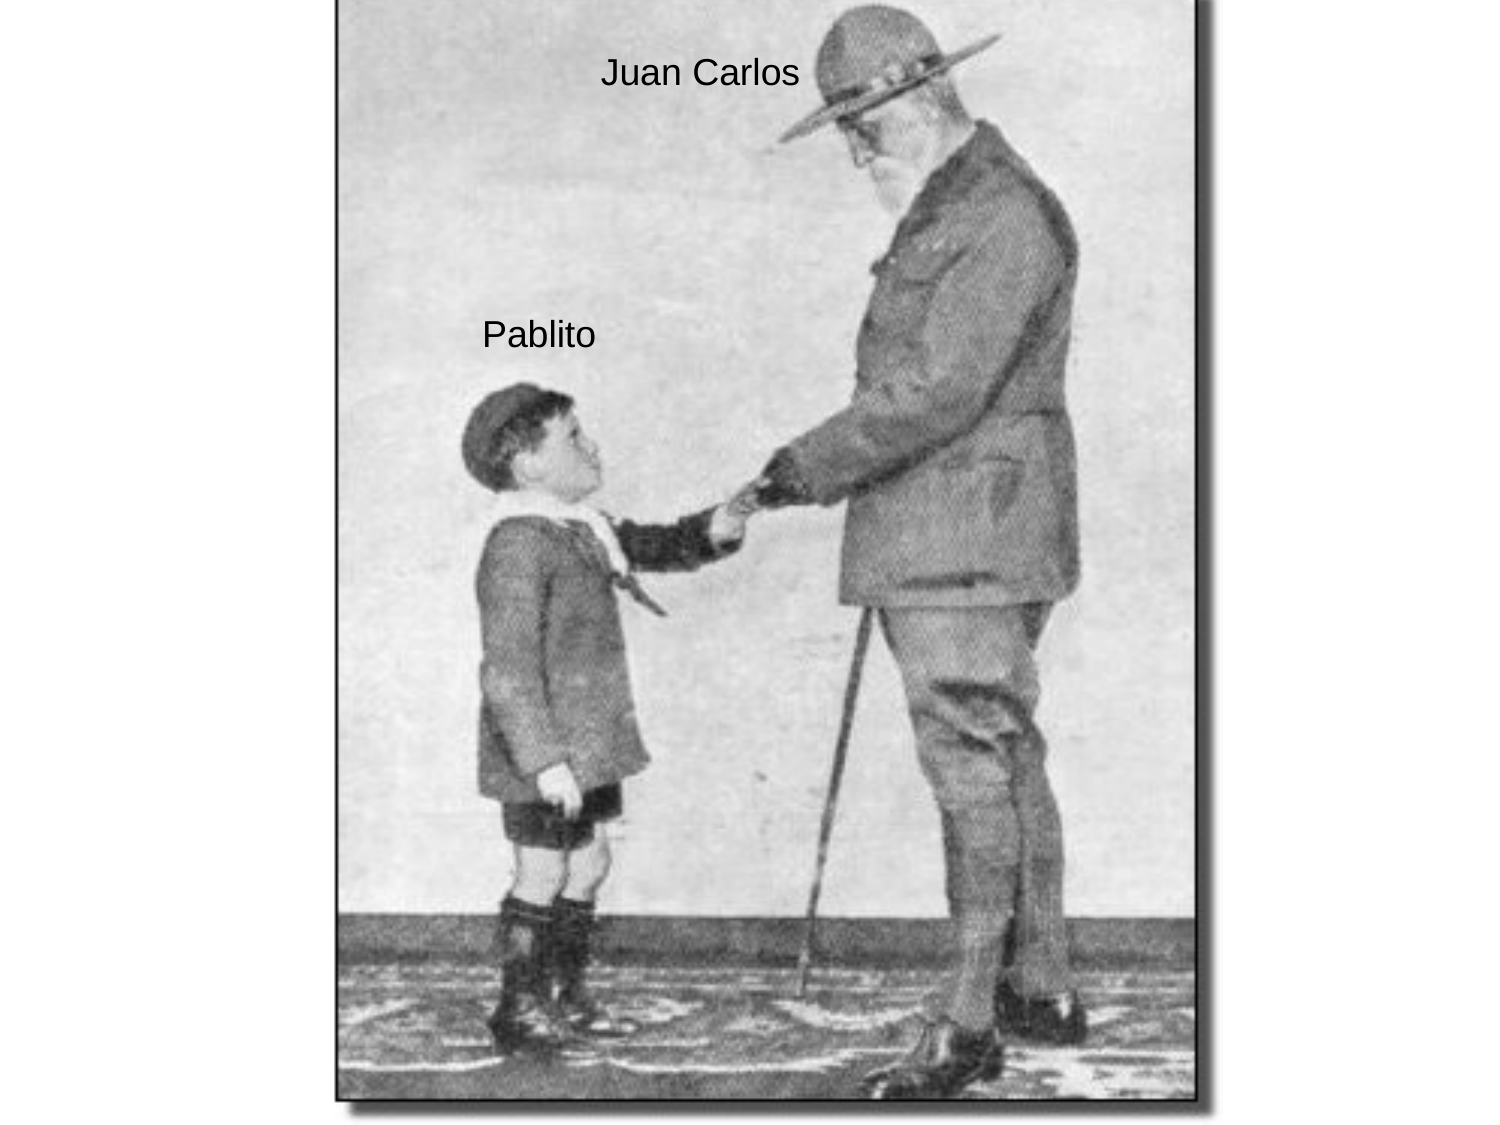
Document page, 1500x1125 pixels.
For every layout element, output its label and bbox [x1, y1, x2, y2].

picture [312, 0, 1223, 1125]
